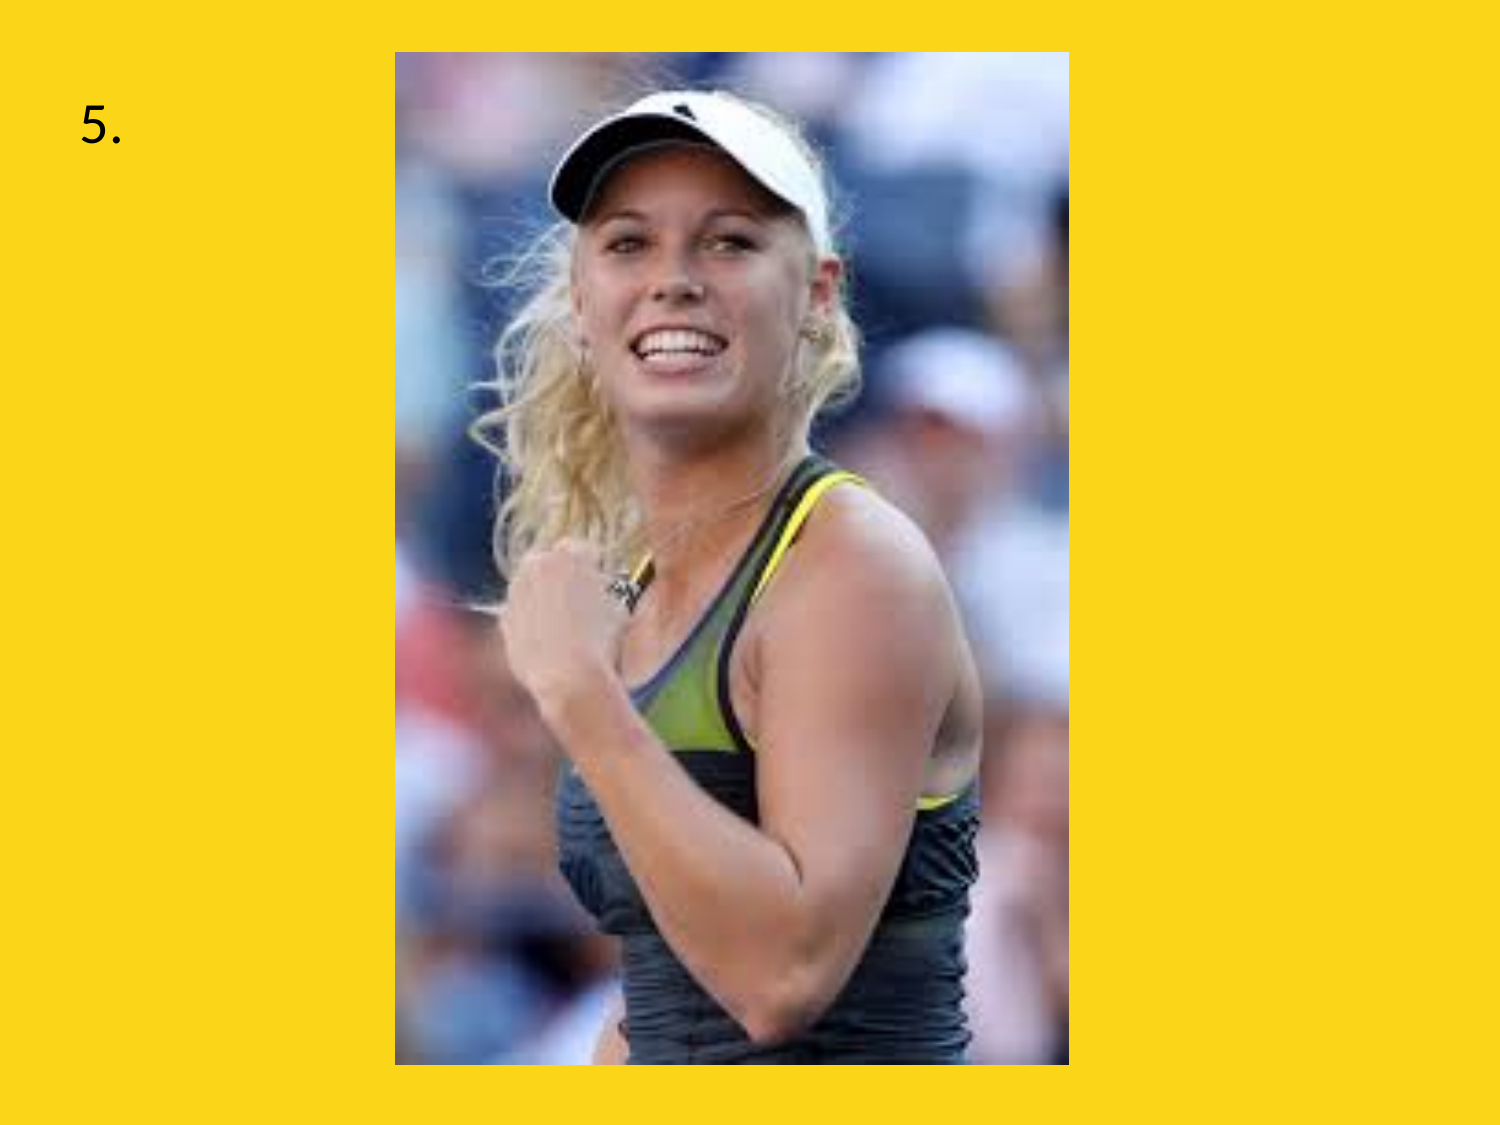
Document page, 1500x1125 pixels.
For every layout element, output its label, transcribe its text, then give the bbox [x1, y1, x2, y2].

text_box 5. [64, 78, 183, 163]
picture [395, 51, 1070, 1065]
